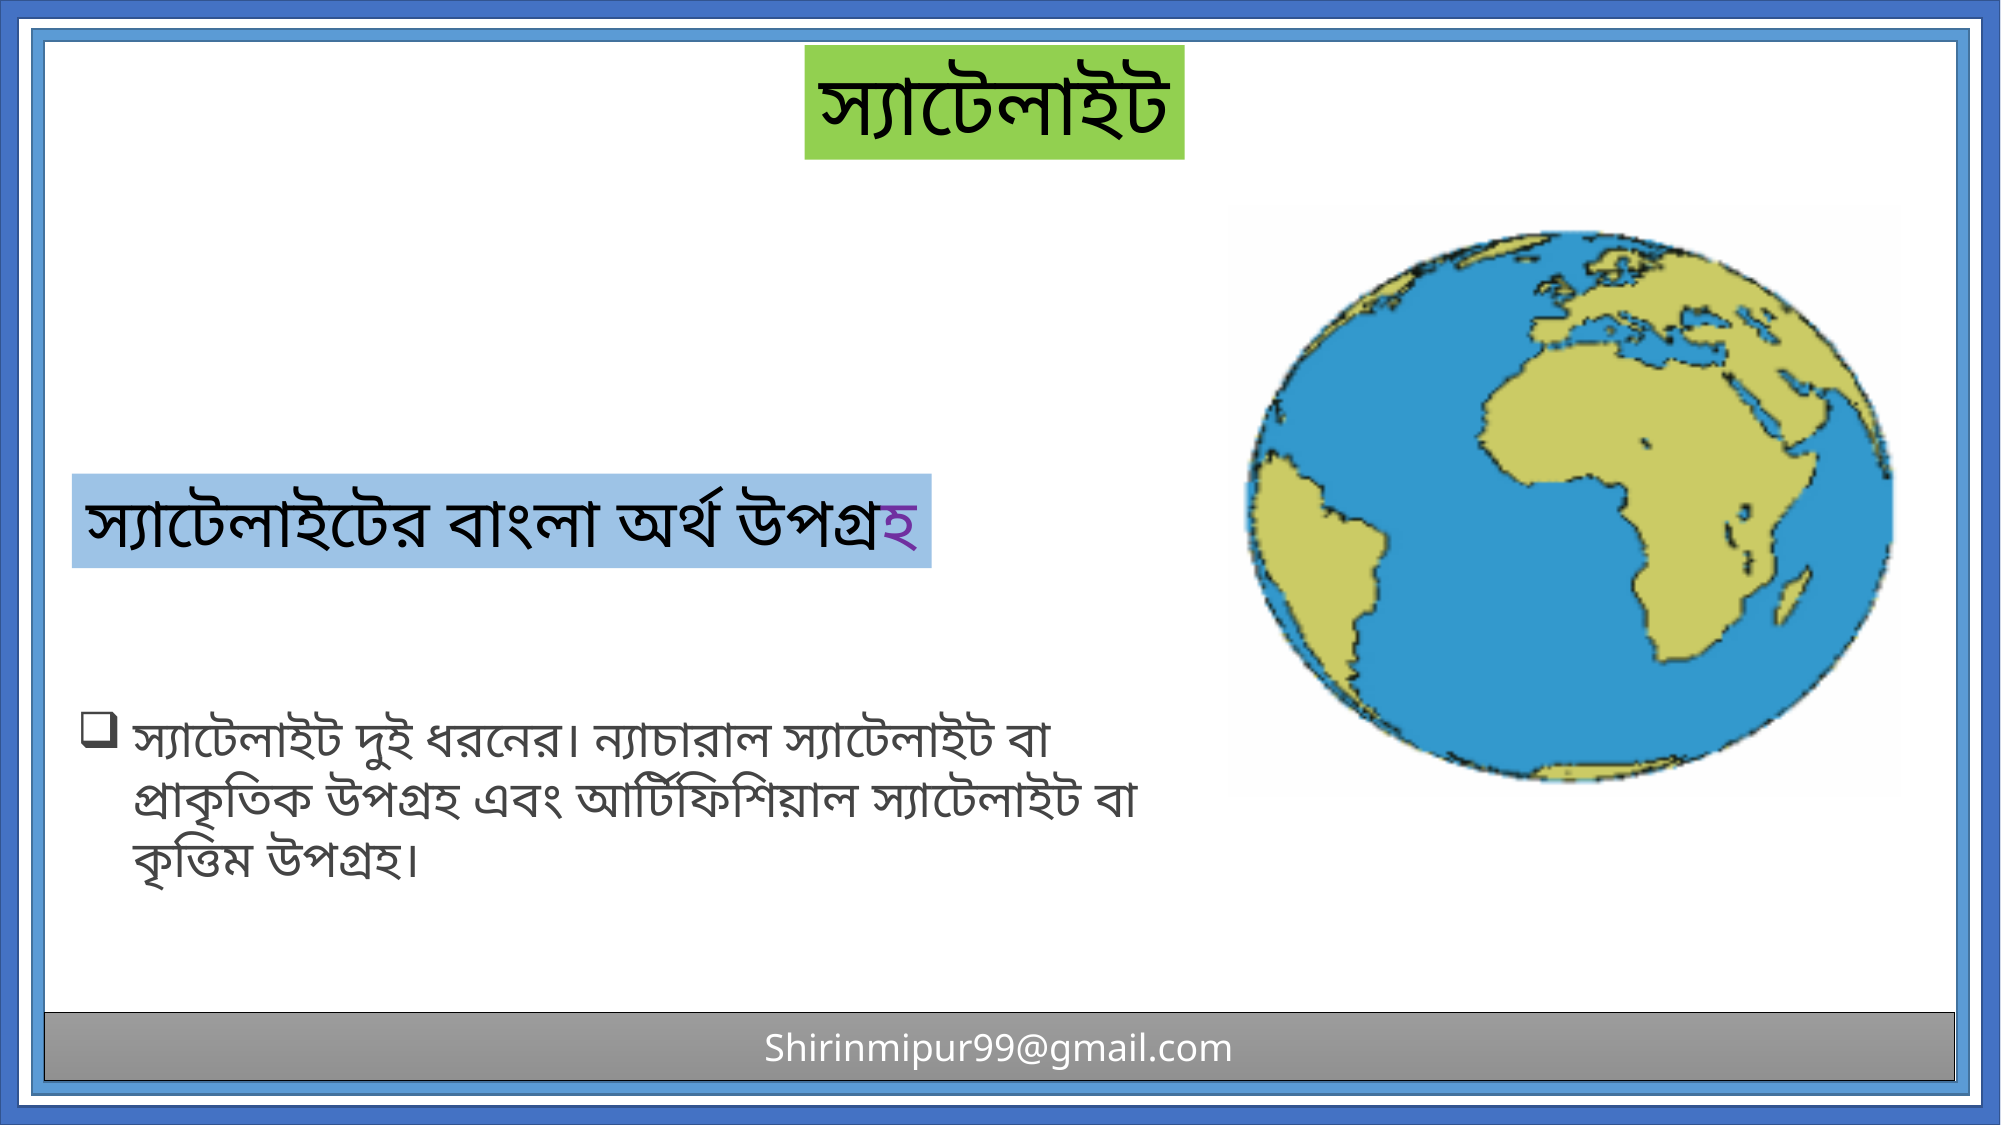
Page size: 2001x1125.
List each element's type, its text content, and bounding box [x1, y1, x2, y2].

picture [1228, 205, 1901, 797]
text_box স্যাটেলাইট [804, 45, 1185, 160]
text_box স্যাটেলাইটের বাংলা অর্থ উপগ্রহ [71, 473, 932, 569]
text_box স্যাটেলাইট দুই ধরনের। ন্যাচারাল স্যাটেলাইট বা প্রাকৃতিক উপগ্রহ এবং আর্টিফিশিয়াল স্যাটেলাইট বা কৃত্তিম উপগ্রহ। [62, 699, 1182, 895]
